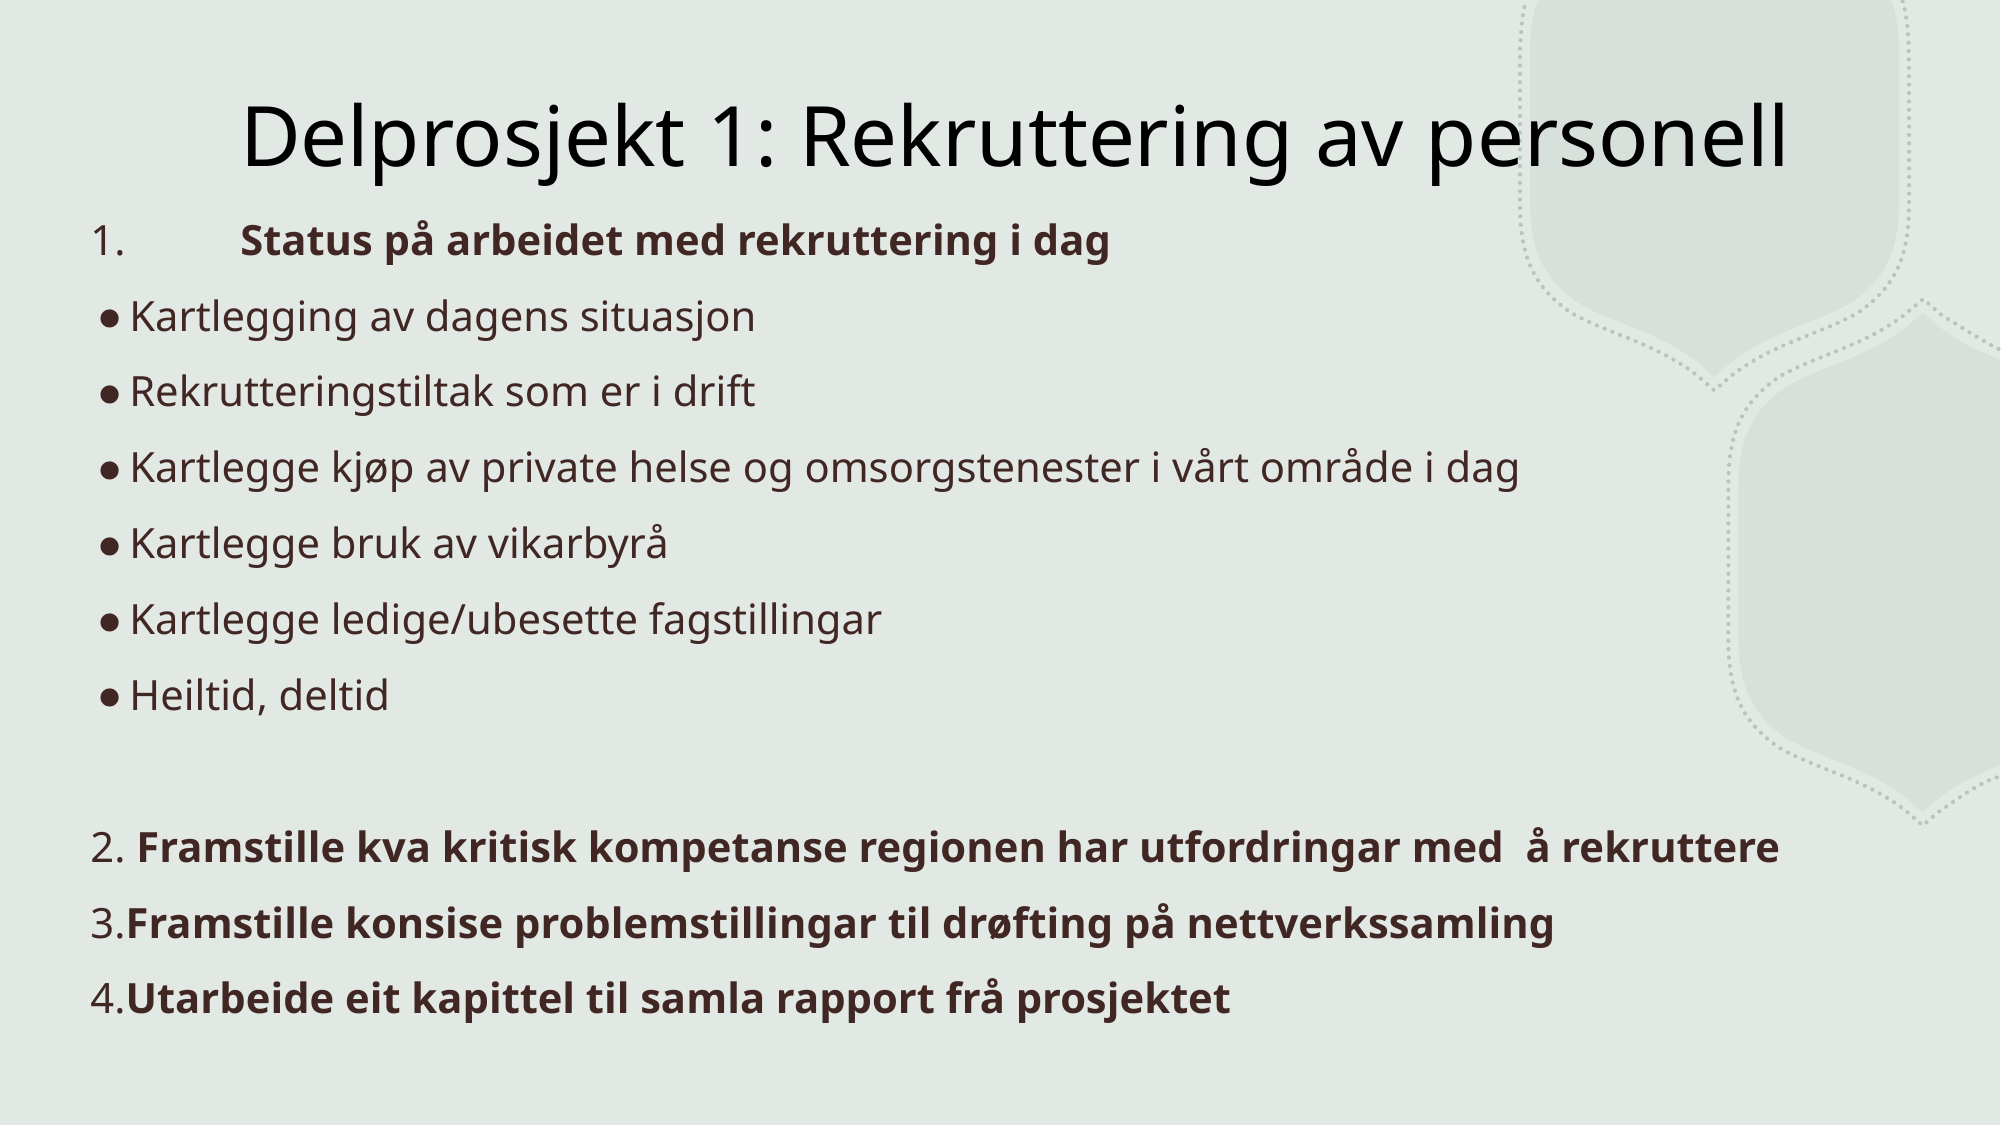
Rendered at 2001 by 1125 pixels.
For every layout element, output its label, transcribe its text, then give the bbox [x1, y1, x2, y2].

list 1. Status på arbeidet med rekruttering i dag Kartlegging av dagens situasjon Rekrutteringstiltak som er i drift Kartlegge kjøp av private helse og omsorgstenester i vårt område i dag Kartlegge bruk av vikarbyrå Kartlegge ledige/ubesette fagstillingar Heiltid, deltid 2. Framstille kva kritisk kompetanse regionen har utfordringar med å rekruttere 3.Framstille konsise problemstillingar til drøfting på nettverkssamling 4.Utarbeide eit kapittel til samla rapport frå prosjektet [75, 200, 1823, 1077]
title Delprosjekt 1: Rekruttering av personell [225, 48, 1849, 218]
